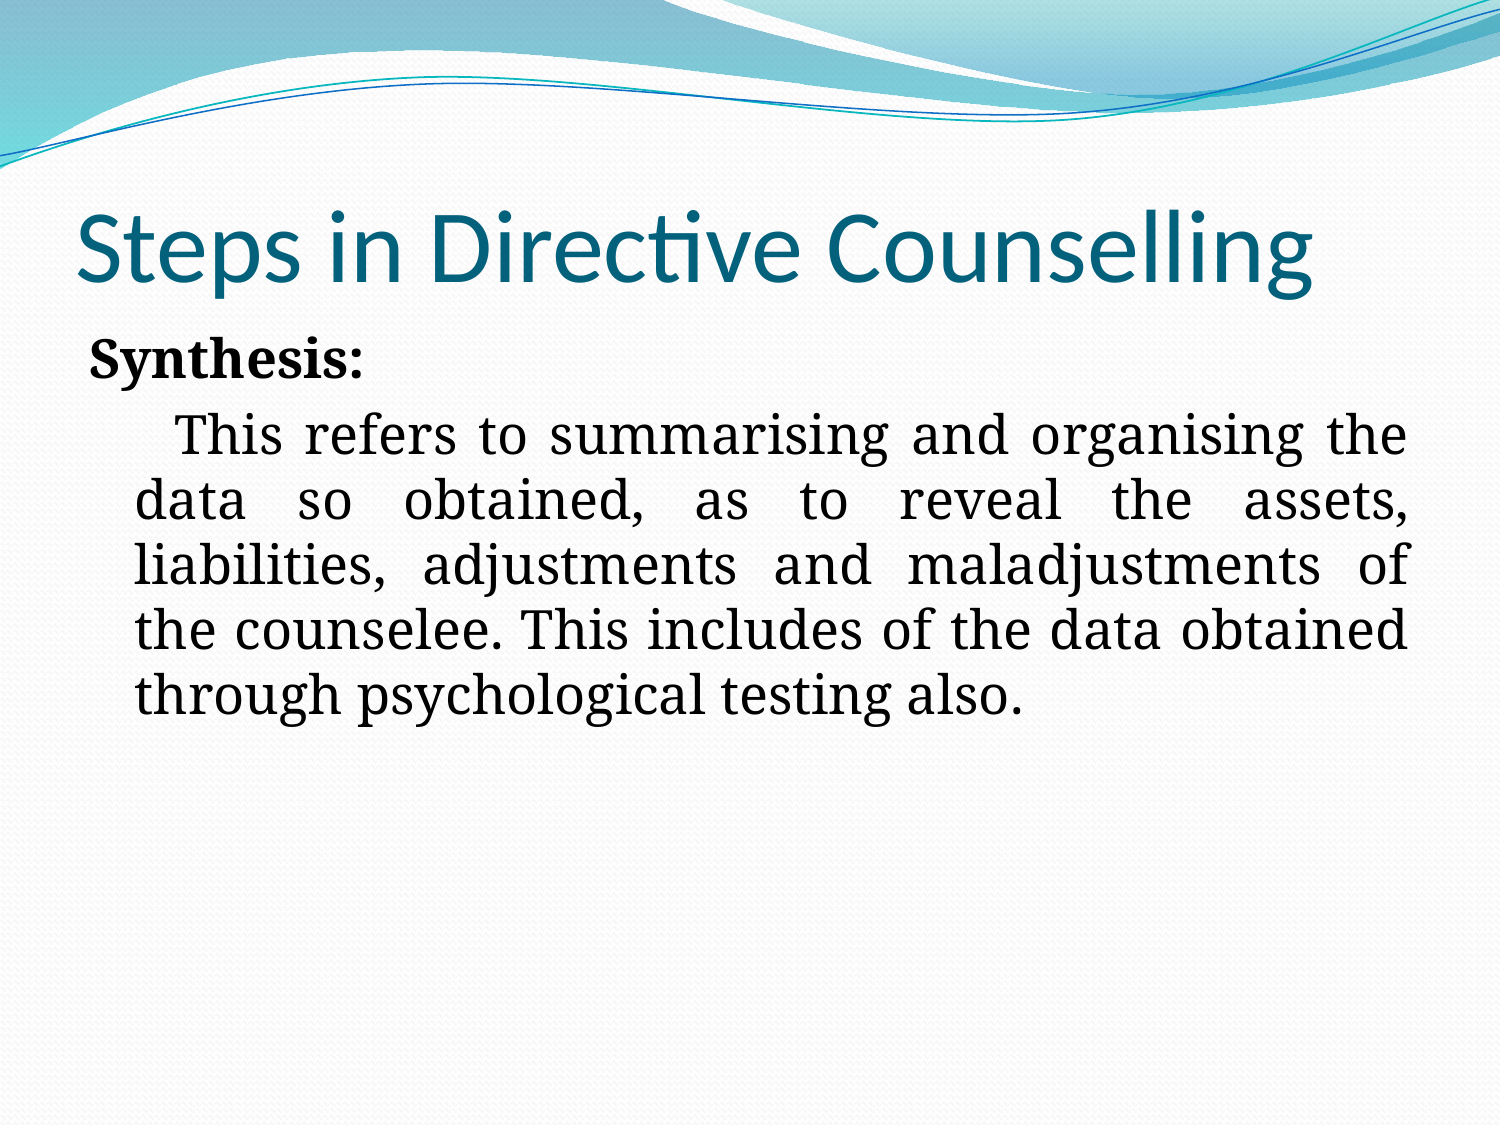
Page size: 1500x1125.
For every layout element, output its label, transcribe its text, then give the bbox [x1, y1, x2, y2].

title Steps in Directive Counselling [75, 115, 1425, 303]
list Synthesis: This refers to summarising and organising the data so obtained, as to reveal the assets, liabilities, adjustments and maladjustments of the counselee. This includes of the data obtained through psychological testing also. [75, 317, 1425, 1038]
